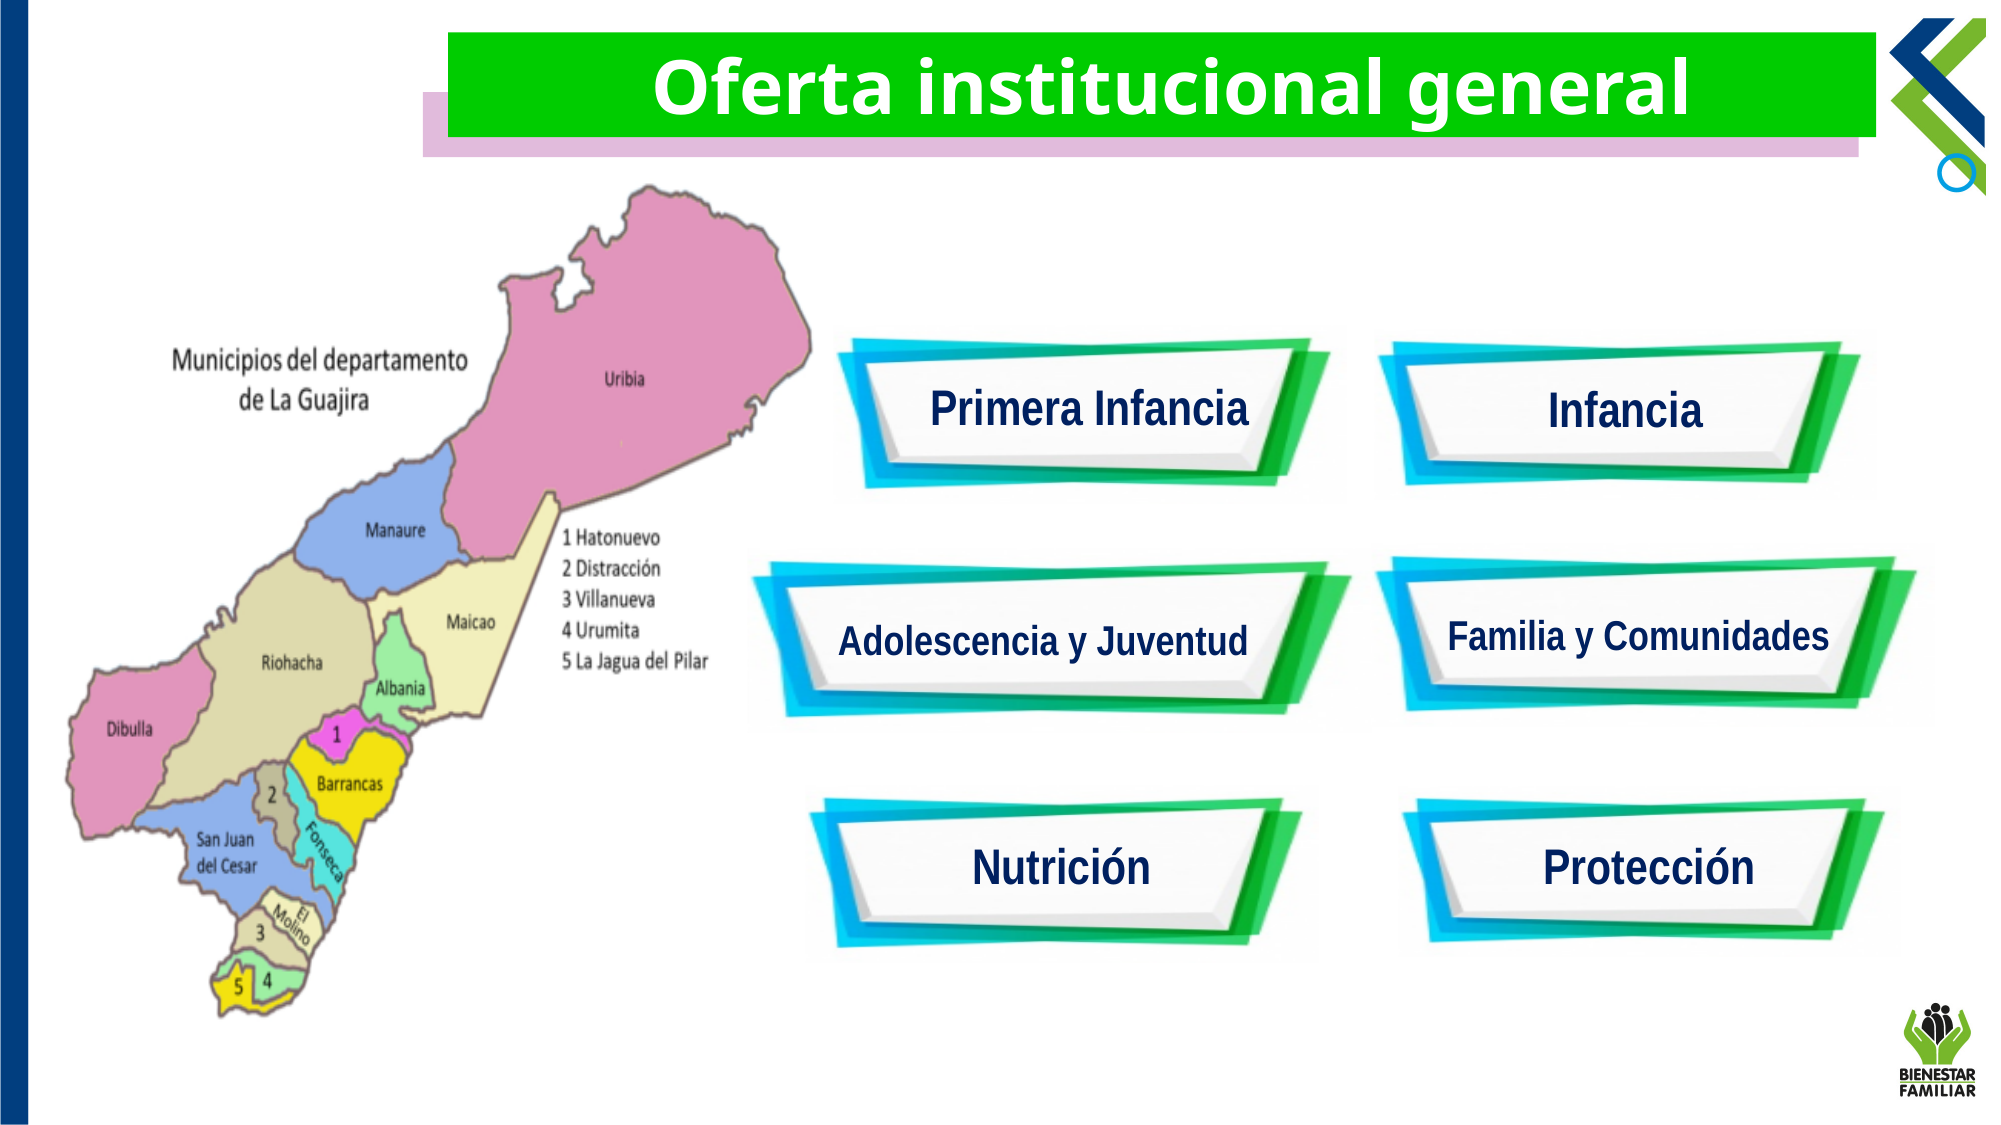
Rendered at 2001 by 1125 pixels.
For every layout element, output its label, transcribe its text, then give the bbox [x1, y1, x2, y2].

text_box [422, 91, 1860, 158]
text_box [1398, 786, 1901, 957]
picture [0, 0, 2001, 1125]
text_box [1374, 329, 1877, 500]
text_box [747, 548, 1371, 733]
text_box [1371, 543, 1935, 728]
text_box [805, 785, 1319, 963]
text_box Oferta institucional general [447, 31, 1877, 138]
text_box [833, 325, 1347, 504]
